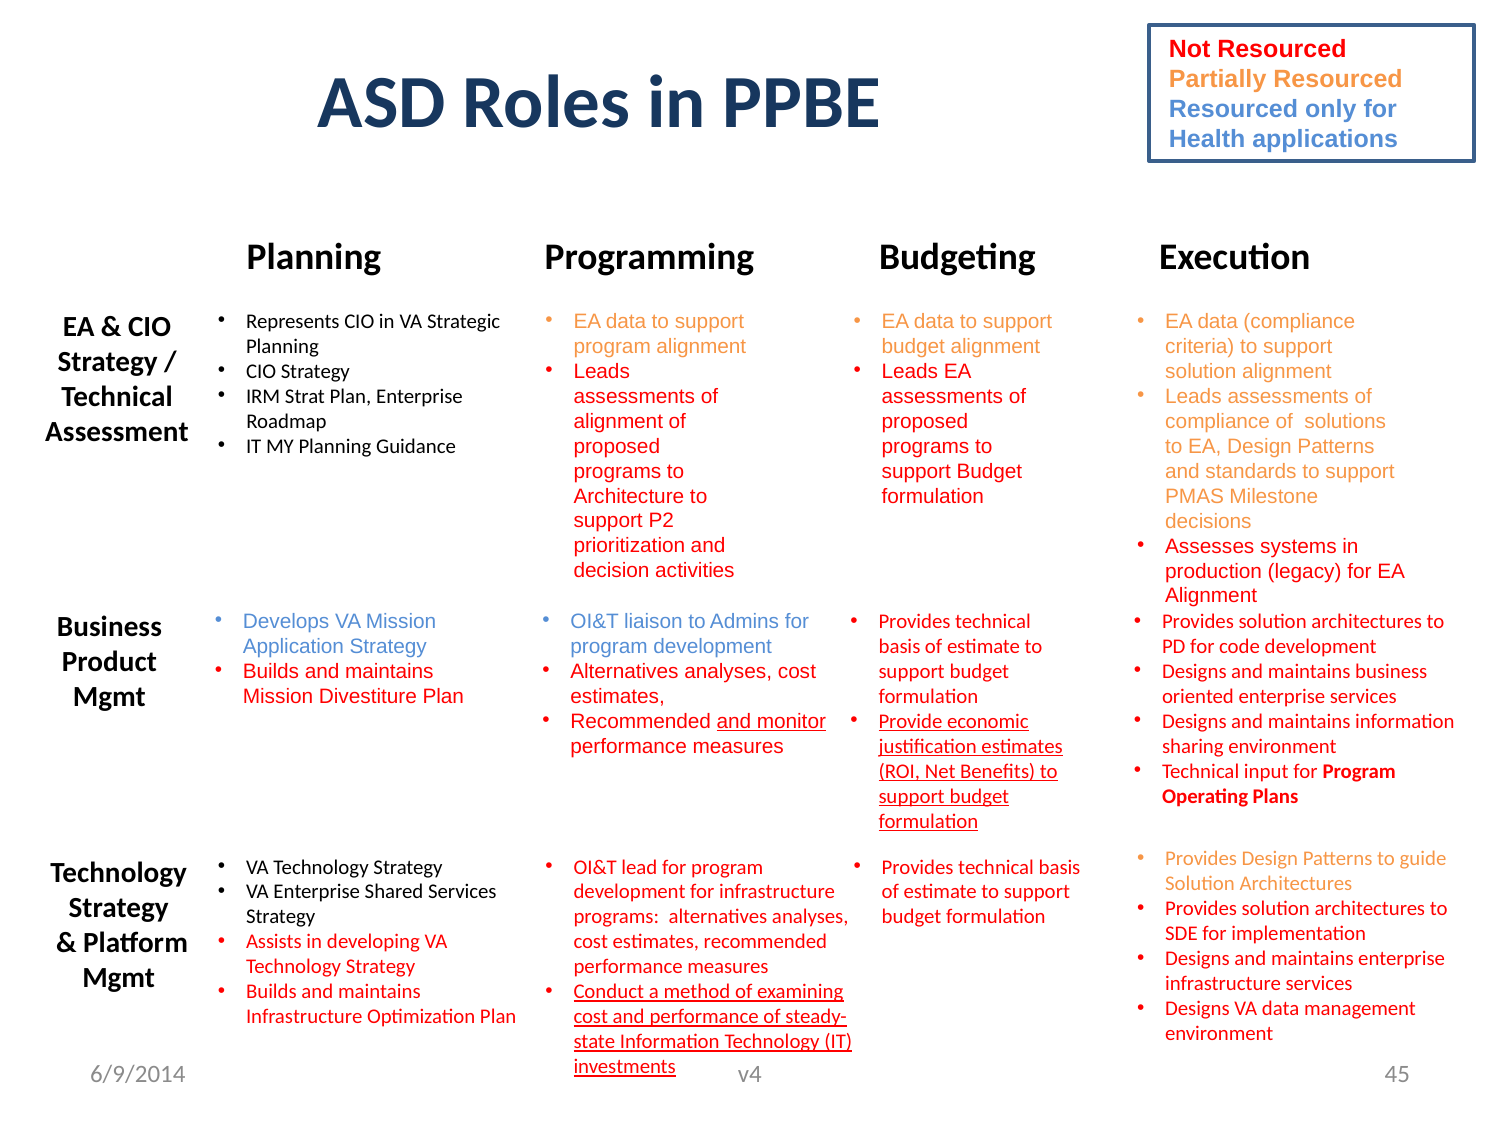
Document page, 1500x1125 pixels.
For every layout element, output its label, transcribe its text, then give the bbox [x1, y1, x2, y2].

text_box OI&T liaison to Admins for program development Alternatives analyses, cost estimates, Recommended and monitor performance measures [527, 599, 845, 765]
title ASD Roles in PPBE [49, 32, 1147, 163]
text_box Programming [530, 224, 769, 285]
text_box OI&T lead for program development for infrastructure programs: alternatives analyses, cost estimates, recommended performance measures Conduct a method of examining cost and performance of steady-state Information Technology (IT) investments [530, 845, 894, 1042]
text_box Not Resourced Partially Resourced Resourced only for Health applications [1154, 24, 1488, 160]
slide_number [75, 1042, 425, 1103]
text_box Planning [226, 224, 402, 285]
text_box Provides technical basis of estimate to support budget formulation Provide economic justification estimates (ROI, Net Benefits) to support budget formulation [835, 600, 1086, 840]
text_box Provides solution architectures to PD for code development Designs and maintains business oriented enterprise services Designs and maintains information sharing environment Technical input for Program Operating Plans [1119, 600, 1479, 840]
text_box Business Product Mgmt [9, 599, 210, 720]
text_box Provides technical basis of estimate to support budget formulation [838, 845, 1097, 936]
footer v4 [512, 1042, 988, 1103]
text_box [1147, 23, 1476, 163]
text_box Represents CIO in VA Strategic Planning CIO Strategy IRM Strat Plan, Enterprise Roadmap IT MY Planning Guidance [203, 299, 566, 465]
text_box EA & CIO Strategy / Technical Assessment [24, 299, 203, 455]
text_box Develops VA Mission Application Strategy Builds and maintains Mission Divestiture Plan [199, 599, 500, 715]
text_box EA data to support program alignment Leads assessments of alignment of proposed programs to Architecture to support P2 prioritization and decision activities [530, 299, 769, 599]
text_box Execution [1122, 224, 1348, 285]
text_box VA Technology Strategy VA Enterprise Shared Services Strategy Assists in developing VA Technology Strategy Builds and maintains Infrastructure Optimization Plan [203, 845, 533, 1036]
text_box Provides Design Patterns to guide Solution Architectures Provides solution architectures to SDE for implementation Designs and maintains enterprise infrastructure services Designs VA data management environment [1122, 837, 1469, 1053]
text_box Budgeting [838, 224, 1077, 285]
text_box EA data (compliance criteria) to support solution alignment Leads assessments of compliance of solutions to EA, Design Patterns and standards to support PMAS Milestone decisions Assesses systems in production (legacy) for EA Alignment [1122, 299, 1423, 600]
text_box EA data to support budget alignment Leads EA assessments of proposed programs to support Budget formulation [838, 299, 1077, 540]
slide_number 45 [1074, 1042, 1425, 1103]
text_box Technology Strategy & Platform Mgmt [24, 845, 203, 1036]
